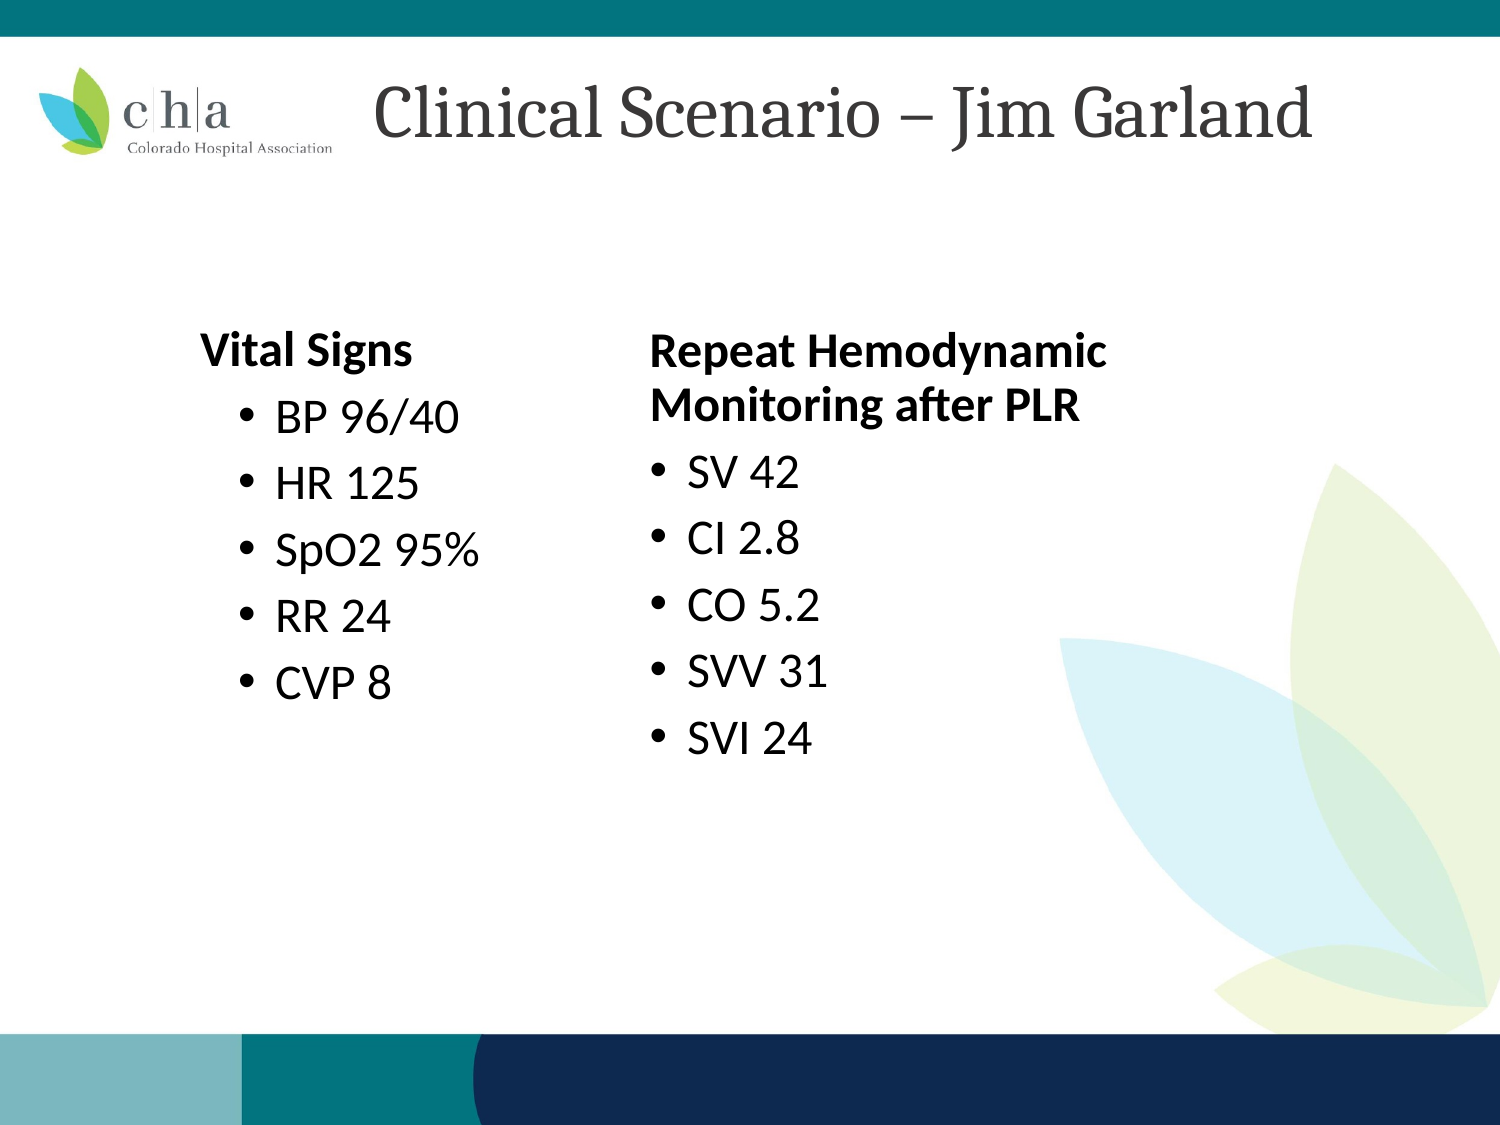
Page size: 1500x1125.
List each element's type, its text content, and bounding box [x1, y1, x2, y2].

text_box Repeat Hemodynamic Monitoring after PLR SV 42 CI 2.8 CO 5.2 SVV 31 SVI 24 [634, 317, 1330, 969]
title Clinical Scenario – Jim Garland [245, 42, 1445, 185]
text_box Vital Signs BP 96/40 HR 125 SpO2 95% RR 24 CVP 8 [184, 316, 623, 968]
picture [0, 0, 1500, 1125]
